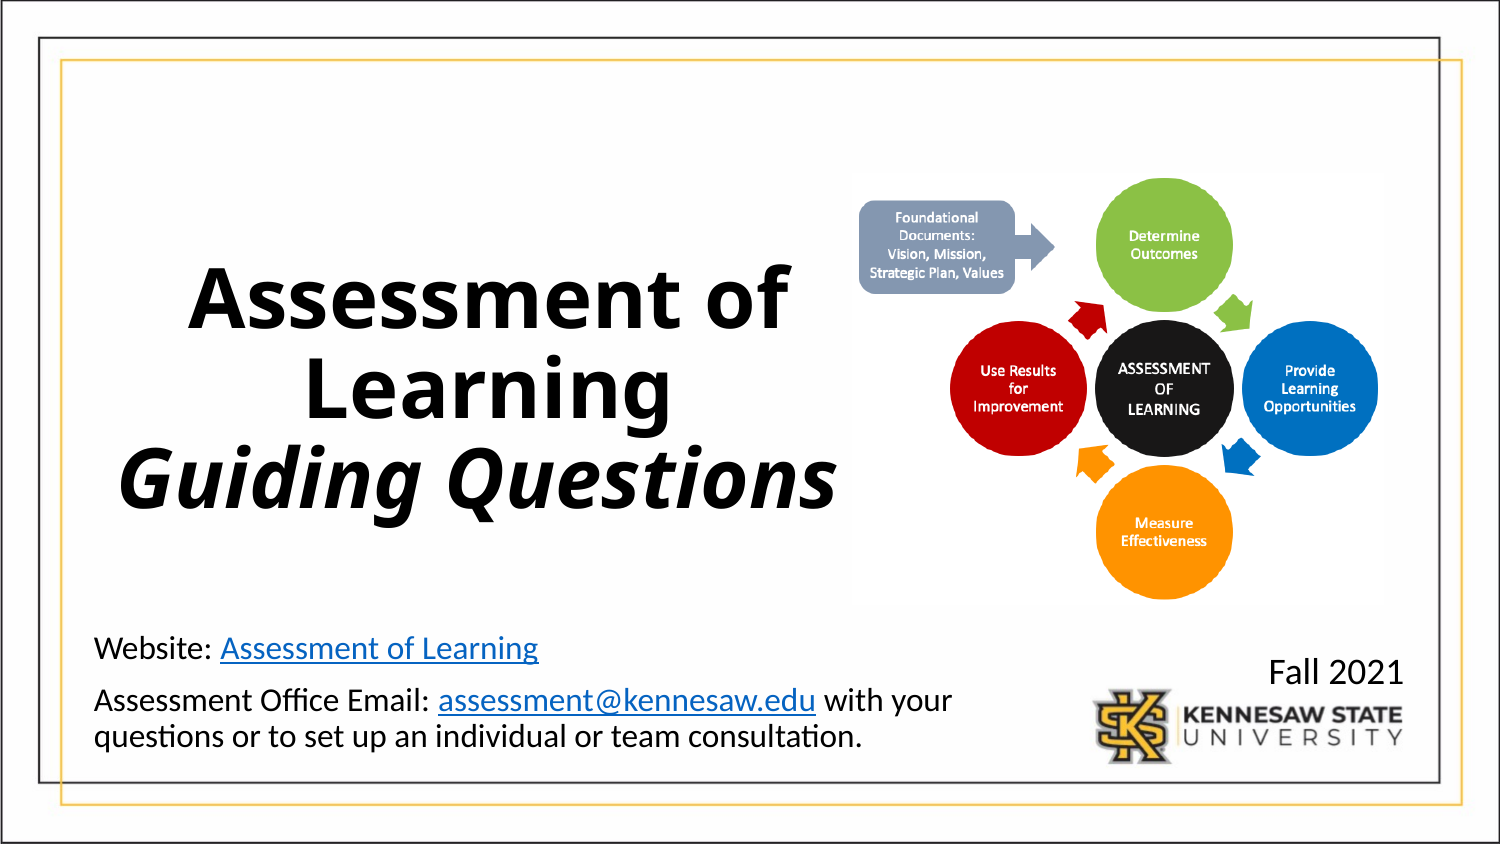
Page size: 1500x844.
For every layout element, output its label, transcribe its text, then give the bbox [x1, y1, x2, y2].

picture [0, 0, 1500, 844]
subtitle Website: Assessment of Learning Assessment Office Email: assessment@kennesaw.edu with your questions or to set up an individual or team consultation. [78, 623, 1106, 752]
text_box Fall 2021 [1253, 639, 1420, 700]
title Assessment of Learning Guiding Questions [71, 173, 852, 534]
